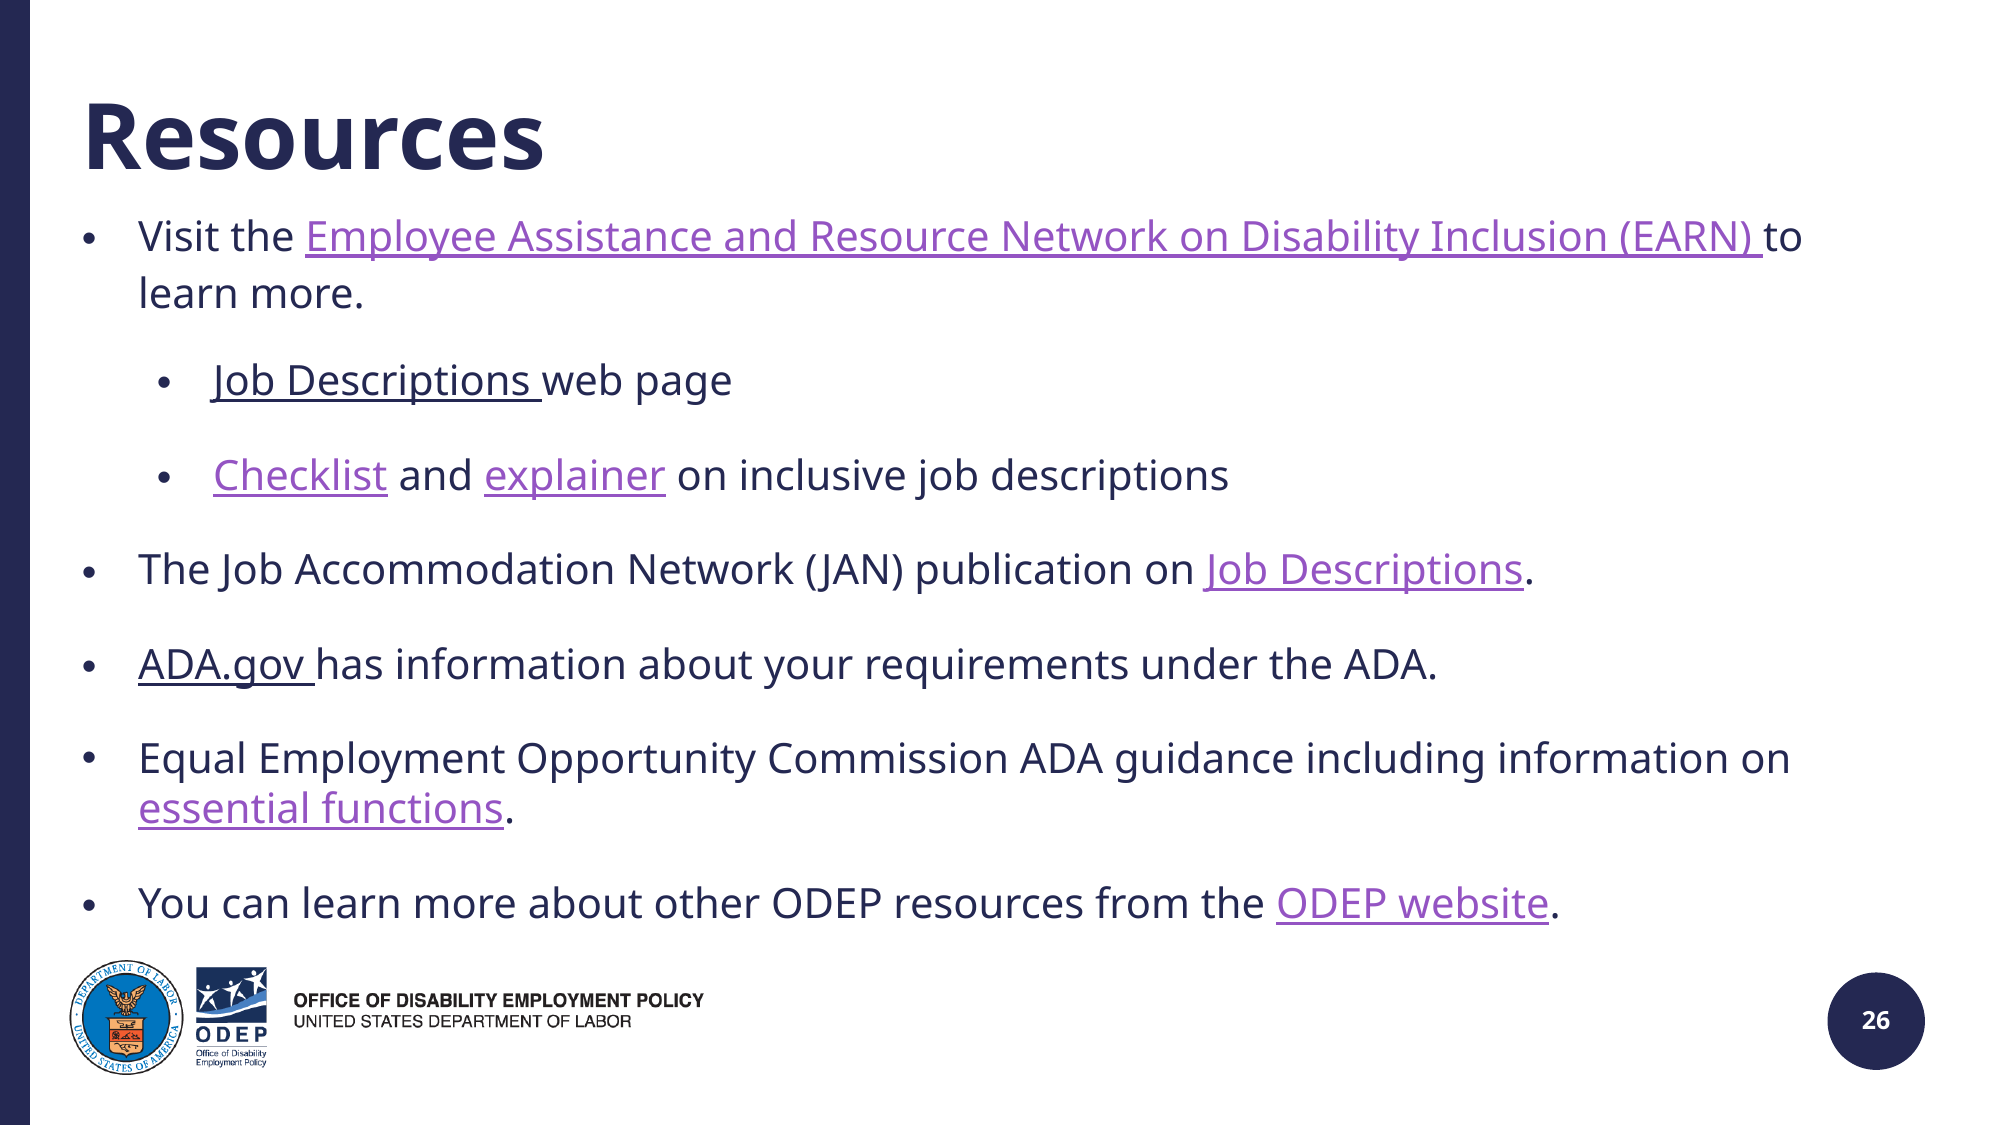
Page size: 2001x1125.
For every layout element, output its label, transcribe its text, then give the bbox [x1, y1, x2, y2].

text_box Visit the Employee Assistance and Resource Network on Disability Inclusion (EARN) to learn more. Job Descriptions web page Checklist and explainer on inclusive job descriptions The Job Accommodation Network (JAN) publication on Job Descriptions. ADA.gov has information about your requirements under the ADA. Equal Employment Opportunity Commission ADA guidance including information on essential functions. You can learn more about other ODEP resources from the ODEP website. [66, 202, 1877, 1011]
picture [66, 1011, 708, 1079]
title Resources [66, 83, 1935, 301]
